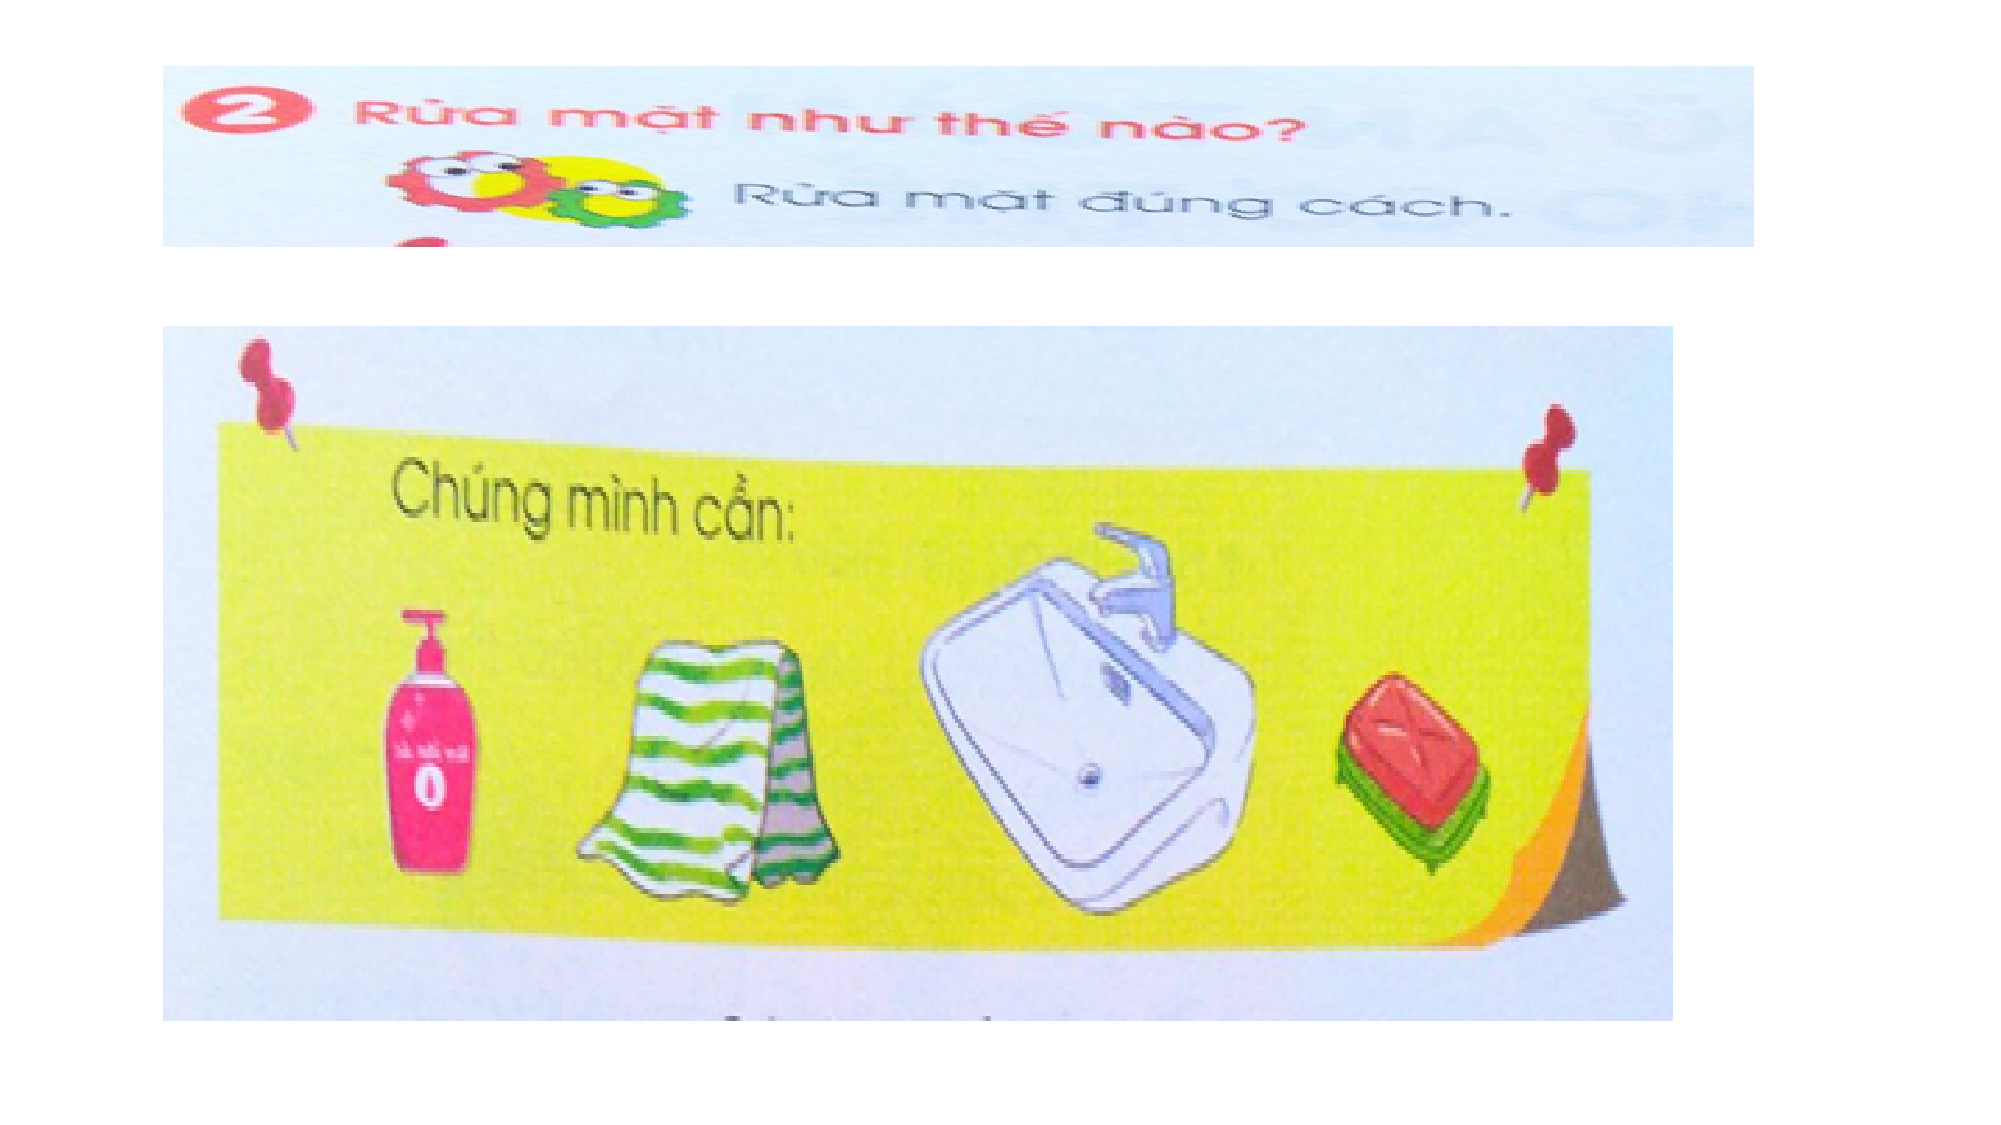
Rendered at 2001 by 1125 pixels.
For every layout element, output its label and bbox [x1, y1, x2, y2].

picture [163, 326, 1673, 1021]
picture [163, 66, 1754, 247]
